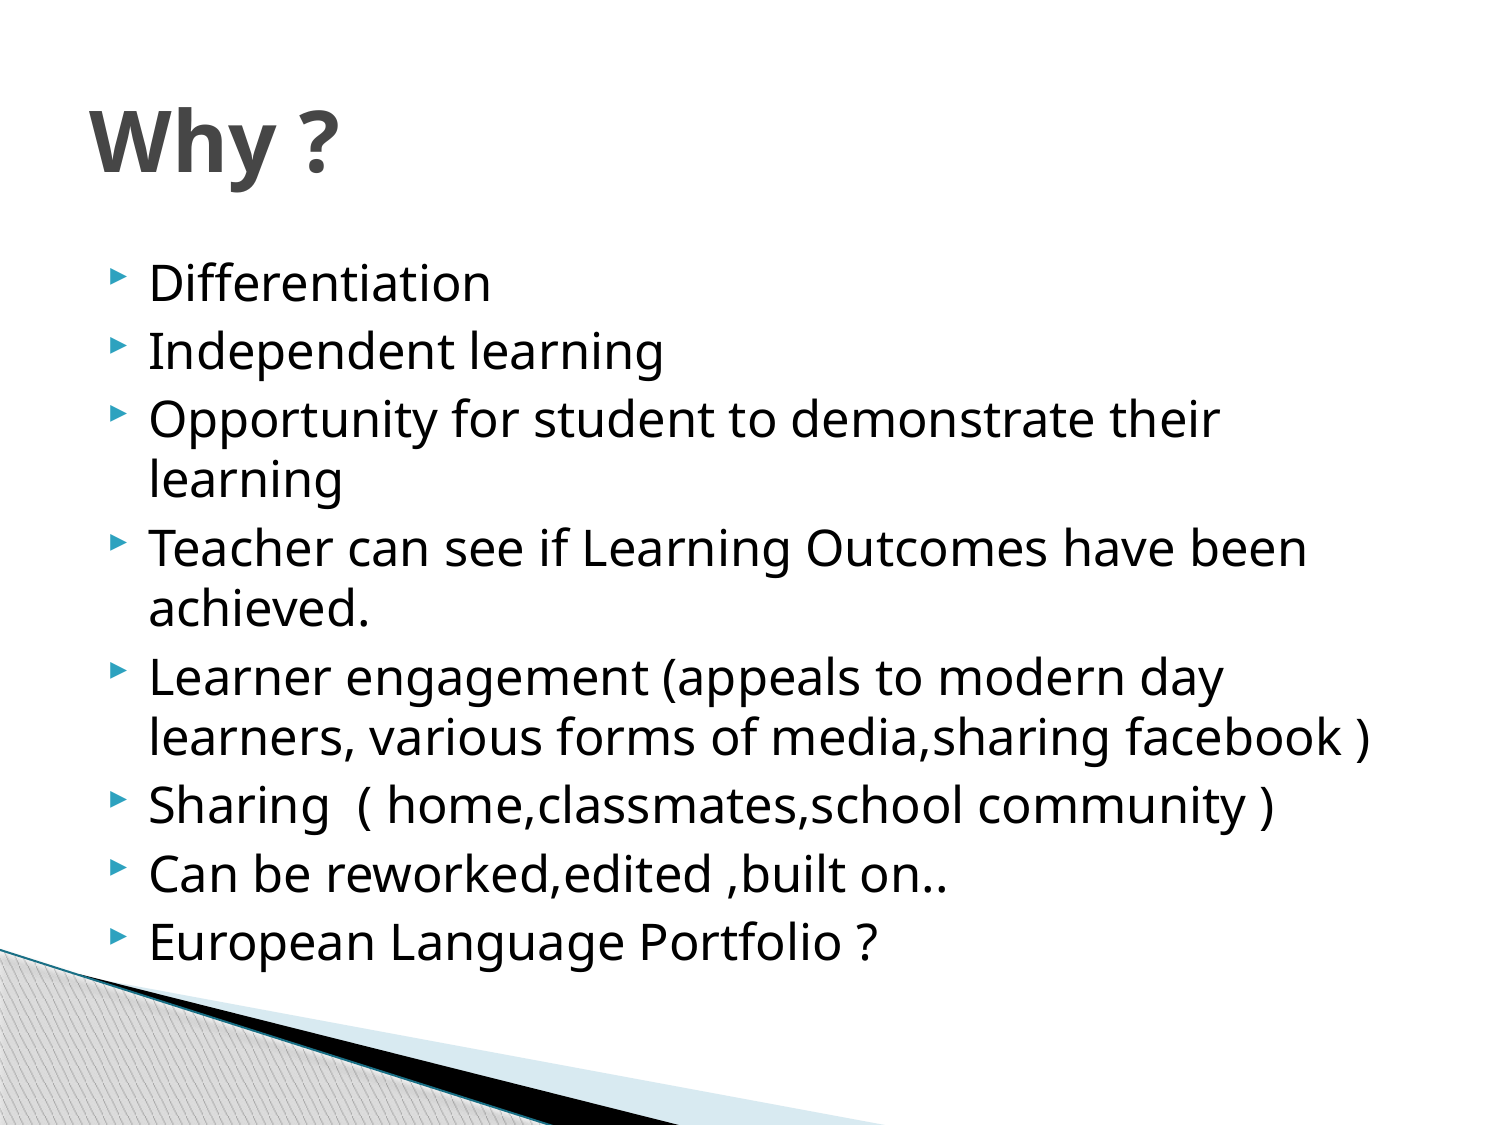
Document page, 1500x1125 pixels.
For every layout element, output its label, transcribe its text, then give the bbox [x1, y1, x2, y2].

list Differentiation Independent learning Opportunity for student to demonstrate their learning Teacher can see if Learning Outcomes have been achieved. Learner engagement (appeals to modern day learners, various forms of media,sharing facebook ) Sharing ( home,classmates,school community ) Can be reworked,edited ,built on.. European Language Portfolio ? [75, 243, 1425, 986]
title Why ? [75, 45, 1425, 233]
